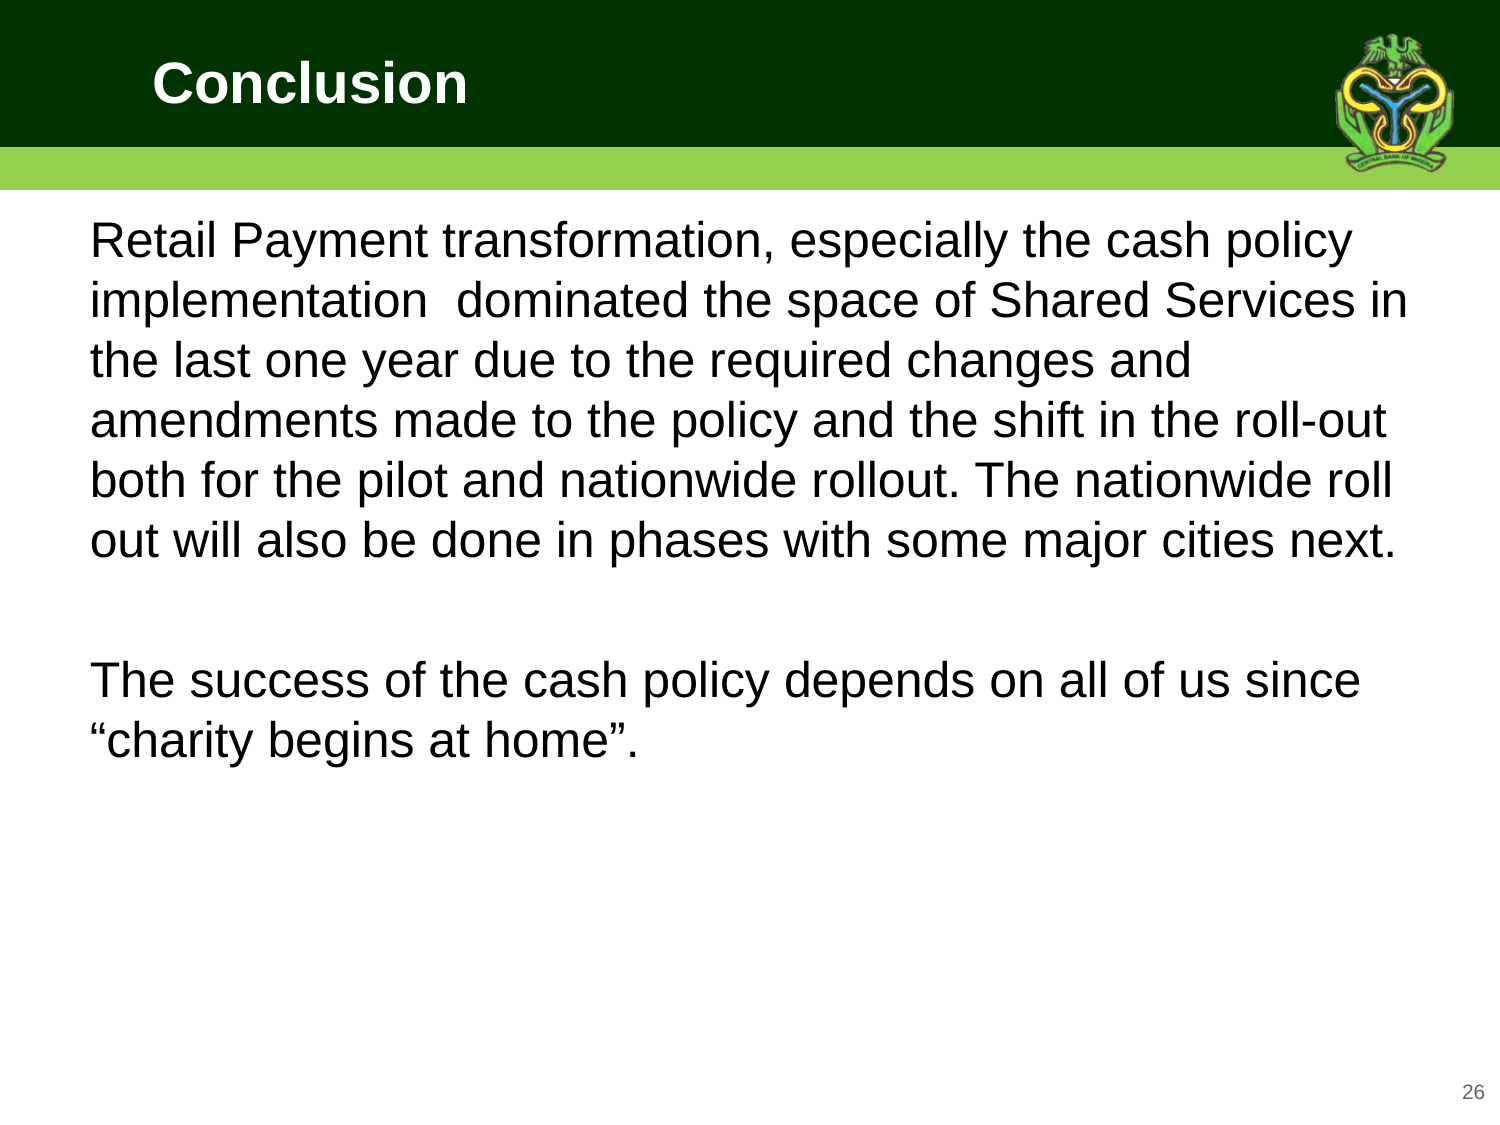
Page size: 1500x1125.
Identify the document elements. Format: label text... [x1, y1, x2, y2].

text_box Conclusion [137, 37, 1290, 144]
text_box Retail Payment transformation, especially the cash policy implementation dominated the space of Shared Services in the last one year due to the required changes and amendments made to the policy and the shift in the roll-out both for the pilot and nationwide rollout. The nationwide roll out will also be done in phases with some major cities next. The success of the cash policy depends on all of us since “charity begins at home”. [74, 200, 1425, 763]
